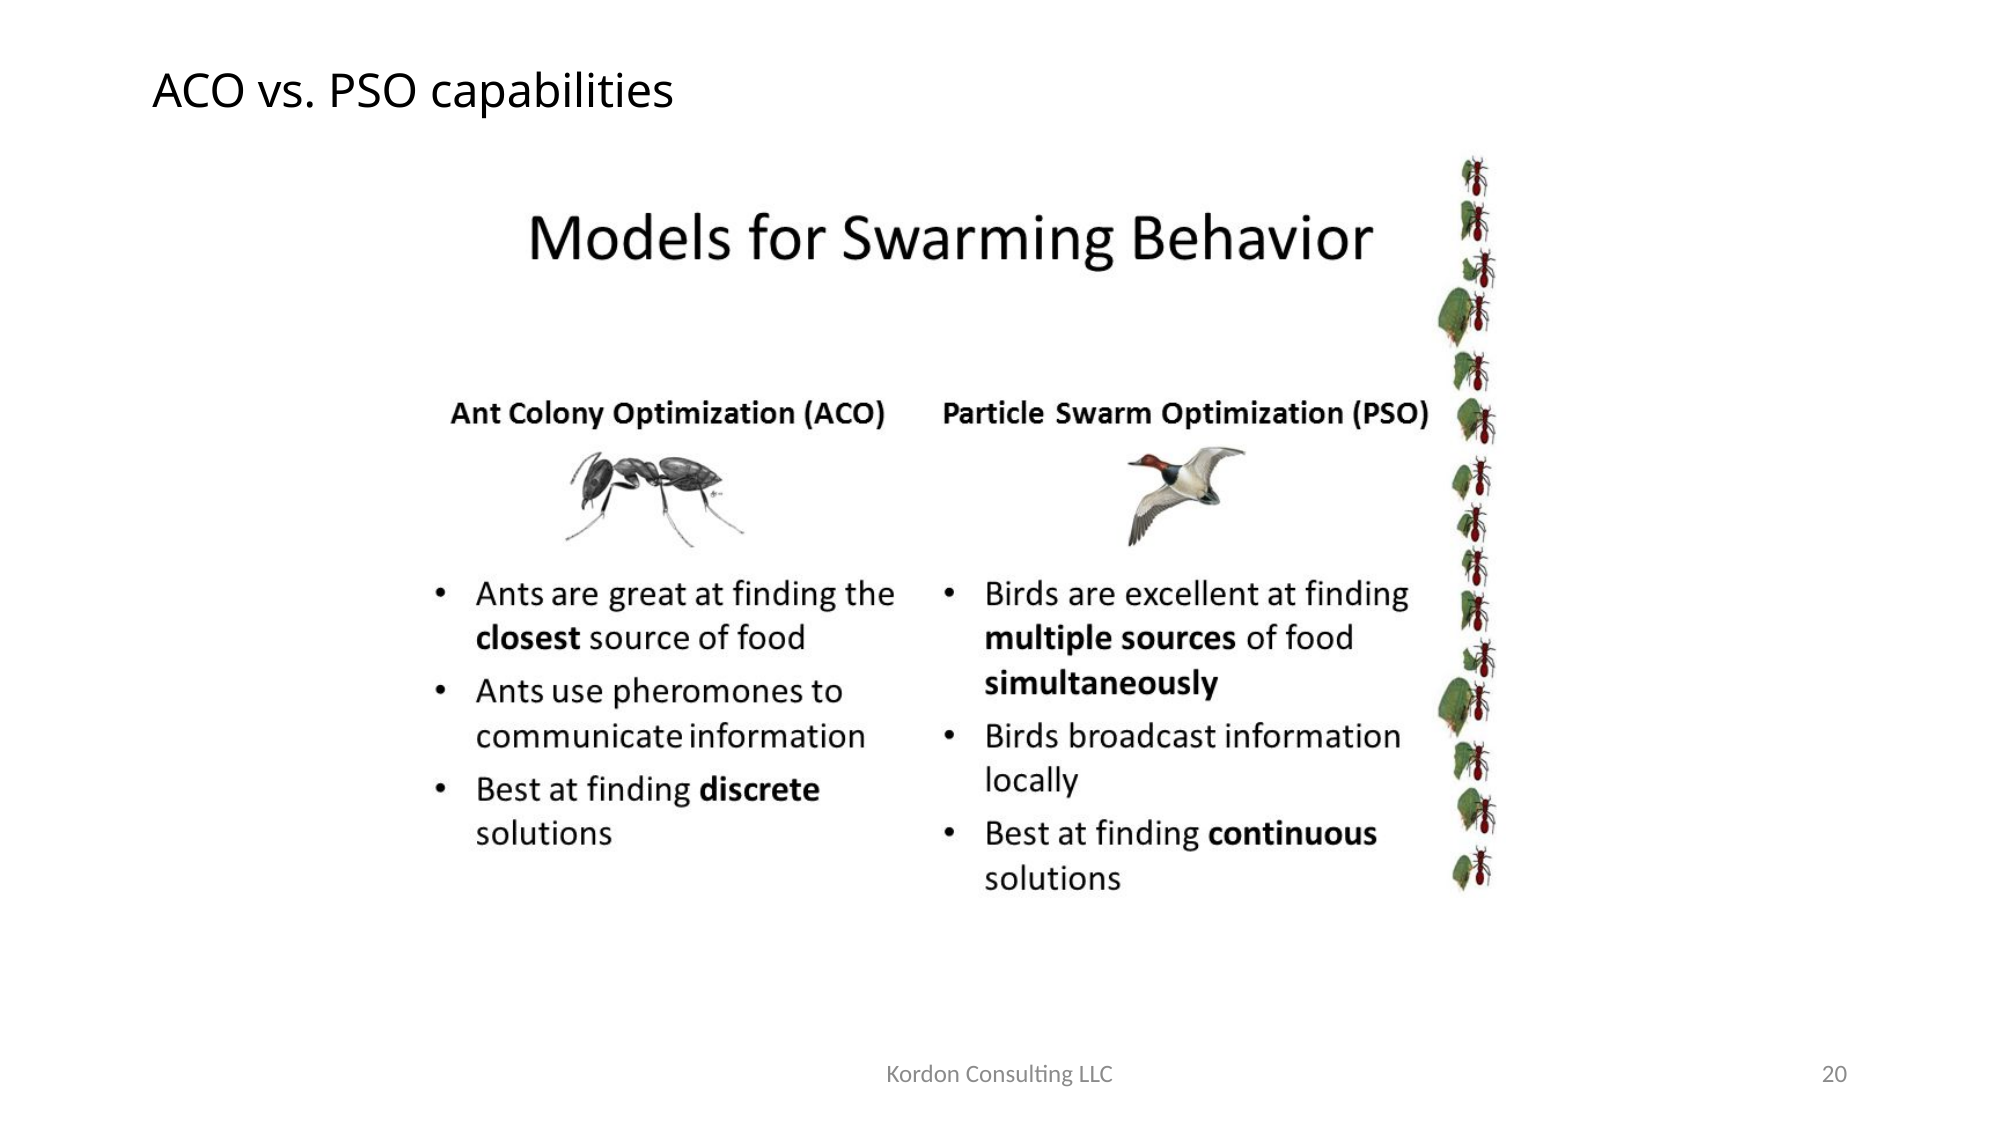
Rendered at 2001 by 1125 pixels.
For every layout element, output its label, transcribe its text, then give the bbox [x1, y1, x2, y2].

title ACO vs. PSO capabilities [137, 59, 1863, 126]
footer Kordon Consulting LLC [662, 1042, 1338, 1103]
slide_number 20 [1412, 1042, 1863, 1103]
picture [395, 139, 1506, 972]
